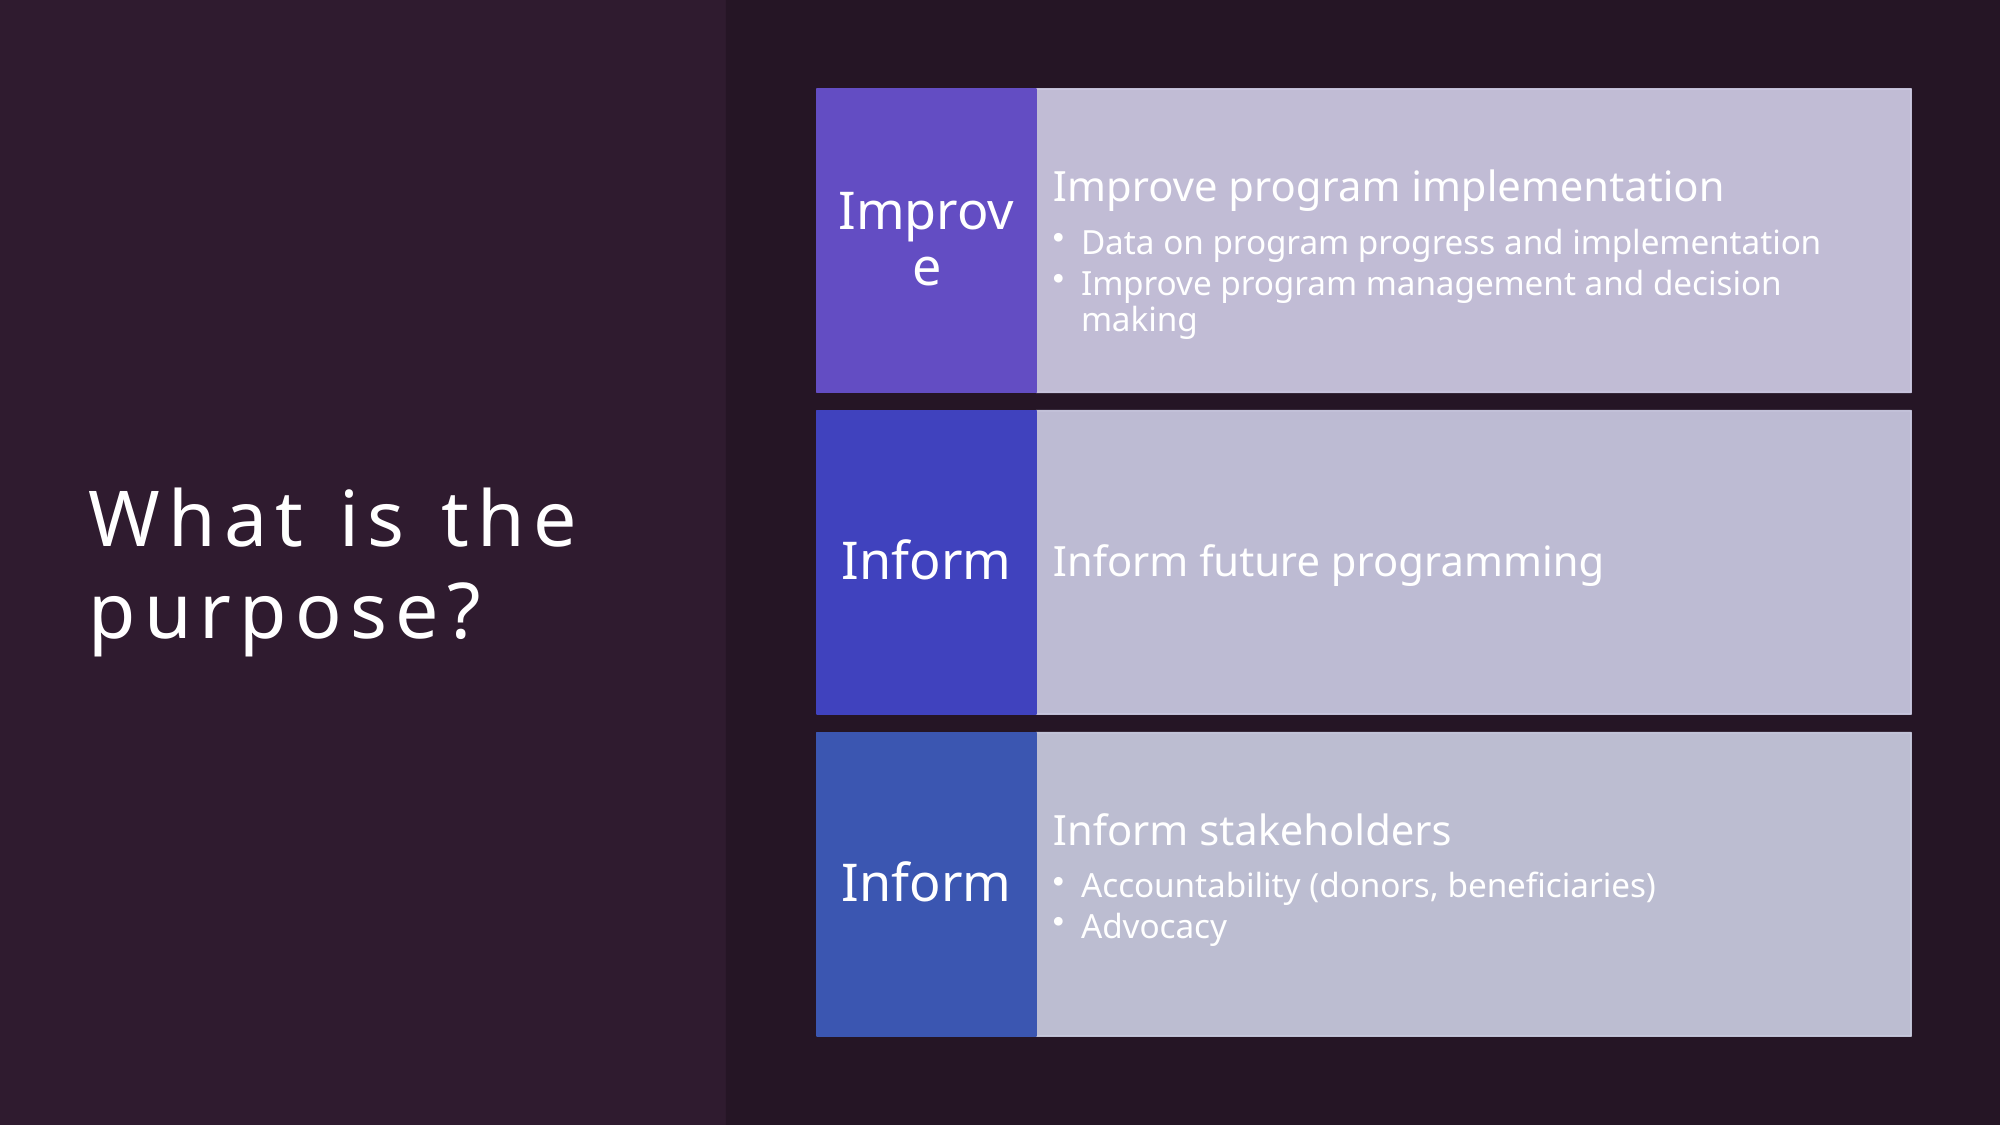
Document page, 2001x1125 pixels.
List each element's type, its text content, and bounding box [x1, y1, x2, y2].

text_box [725, 0, 2000, 1125]
title What is the purpose? [88, 177, 663, 947]
text_box [0, 0, 725, 1125]
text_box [816, 88, 1912, 1037]
